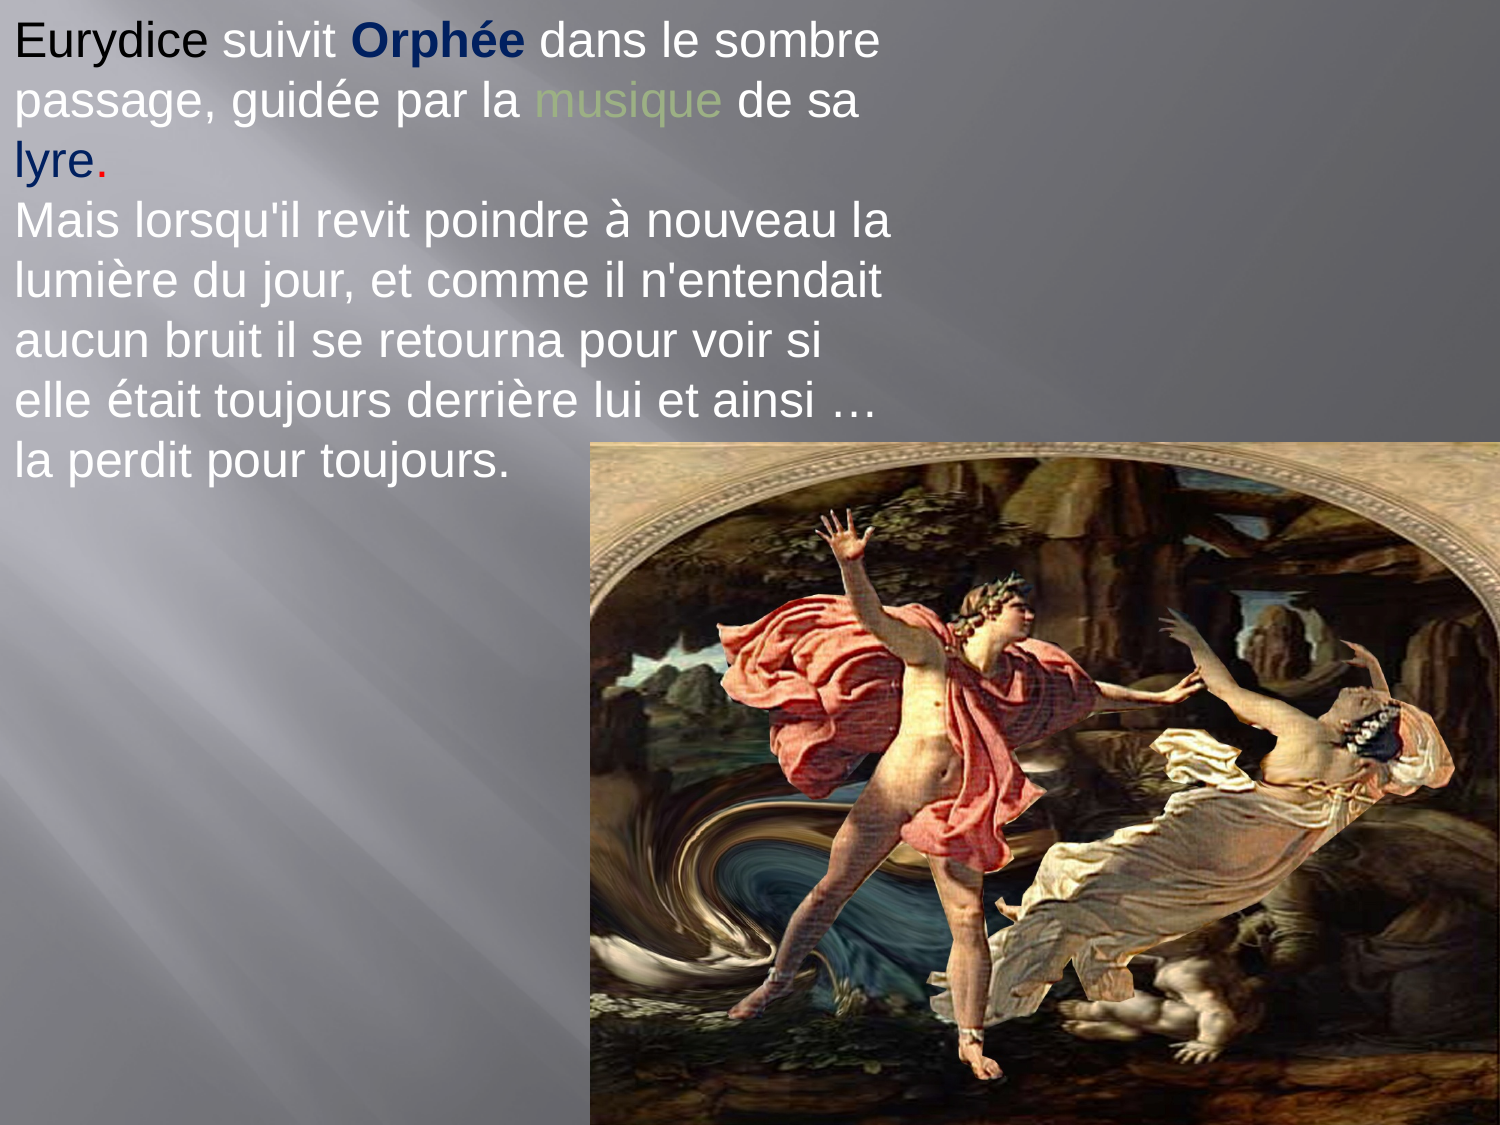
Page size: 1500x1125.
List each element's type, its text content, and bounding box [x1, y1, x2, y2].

text_box Eurydice suivit Orphée dans le sombre passage, guidée par la musique de sa lyre. Mais lorsqu'il revit poindre à nouveau la lumière du jour, et comme il n'entendait aucun bruit il se retourna pour voir si elle était toujours derrière lui et ainsi … la perdit pour toujours. [0, 0, 922, 495]
picture [590, 442, 1500, 1125]
